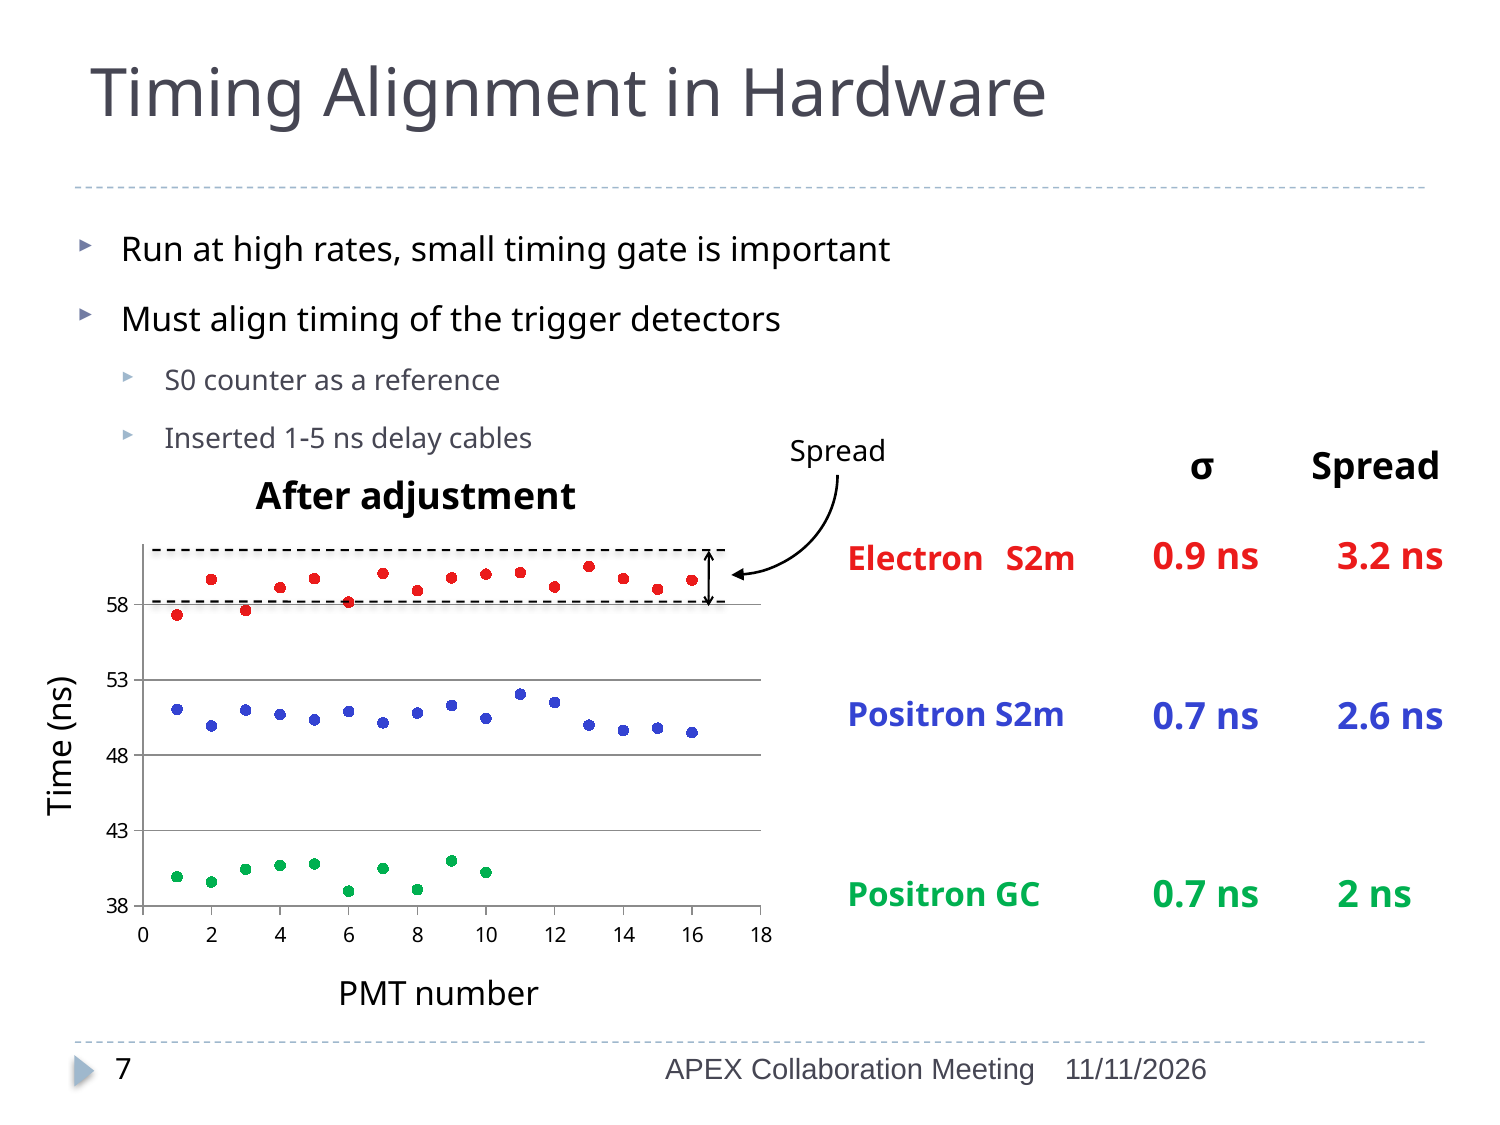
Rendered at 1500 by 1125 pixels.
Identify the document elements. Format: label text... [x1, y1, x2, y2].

text_box 0.7 ns 2.6 ns [1137, 684, 1460, 745]
text_box Electron S2m [832, 529, 1137, 585]
footer APEX Collaboration Meeting [475, 1042, 1050, 1103]
text_box 0.9 ns 3.2 ns [1137, 524, 1460, 585]
text_box 0.7 ns 2 ns [1137, 862, 1428, 923]
slide_number 7 [100, 1064, 426, 1103]
text_box Positron GC [832, 865, 1075, 921]
title Timing Alignment in Hardware [75, 0, 1425, 138]
text_box Positron S2m [832, 686, 1100, 741]
text_box [793, 474, 839, 558]
text_box σ Spread [1174, 434, 1500, 494]
text_box Spread [775, 424, 902, 475]
chart [0, 437, 788, 1051]
list Run at high rates, small timing gate is important Must align timing of the trigger detectors S0 counter as a reference Inserted 1-5 ns delay cables [62, 200, 1413, 465]
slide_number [1050, 1042, 1426, 1103]
